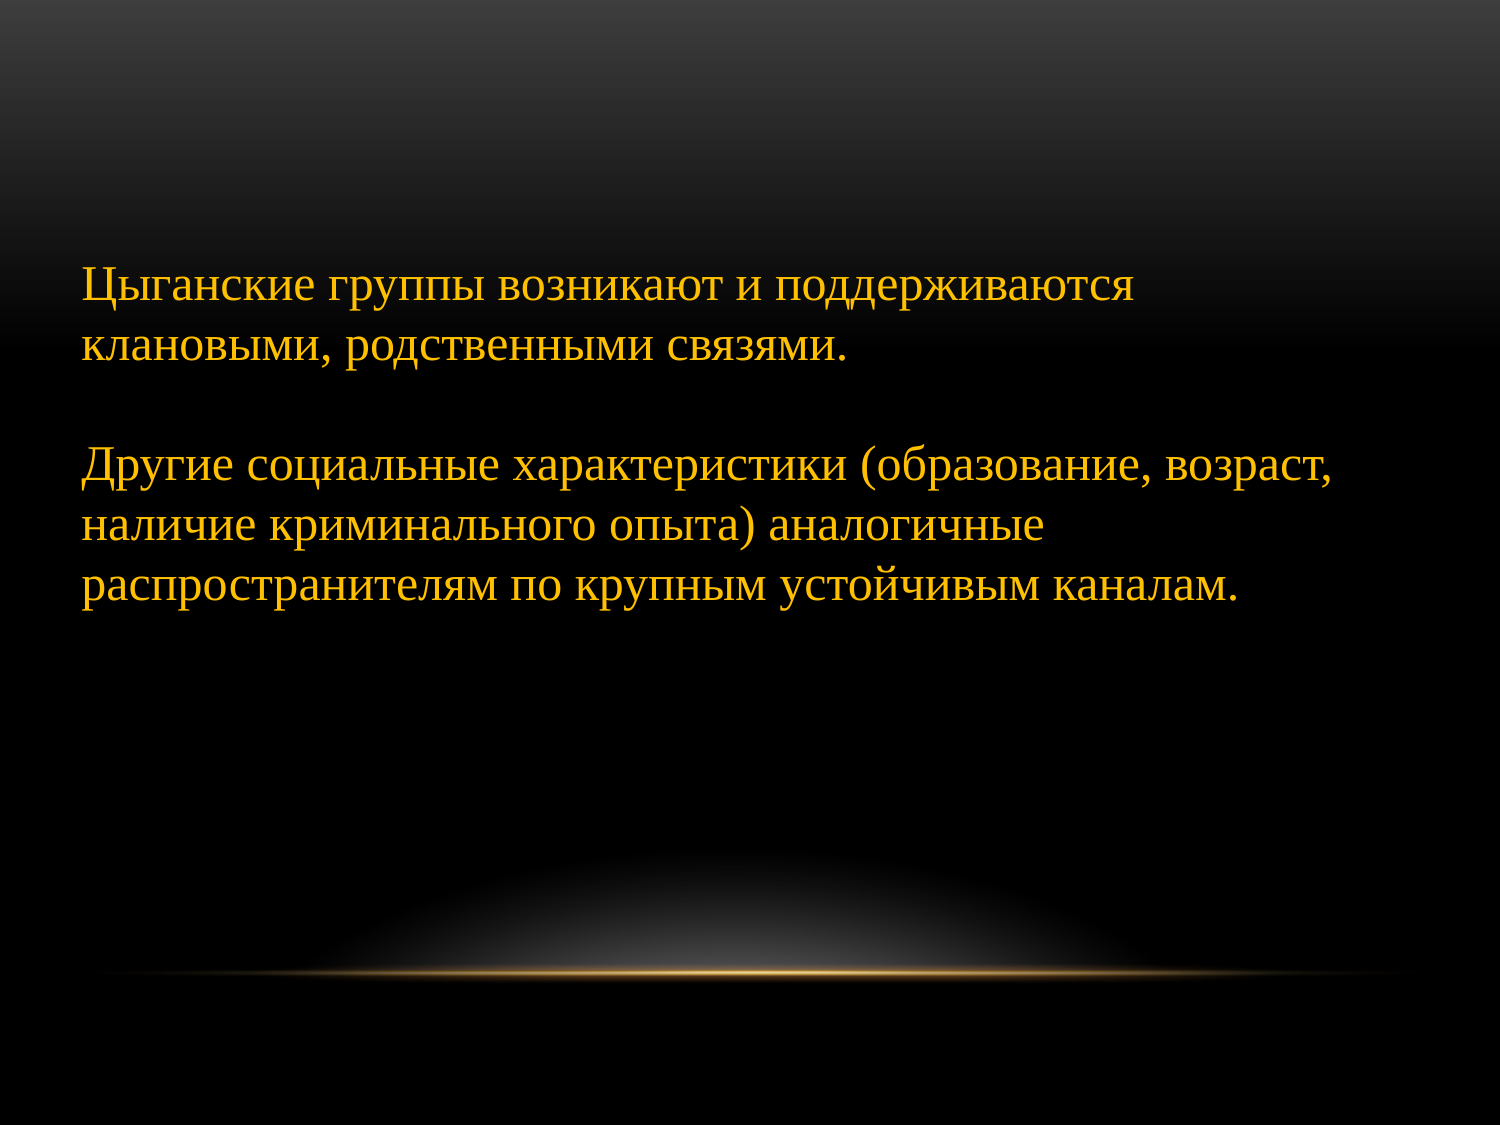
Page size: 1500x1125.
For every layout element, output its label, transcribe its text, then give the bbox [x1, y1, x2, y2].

text_box Цыганские группы возникают и поддерживаются клановыми, родственными связями. Другие социальные характеристики (образование, возраст, наличие криминального опыта) аналогичные распространителям по крупным устойчивым каналам. [66, 243, 1402, 619]
picture [0, 0, 1500, 1125]
